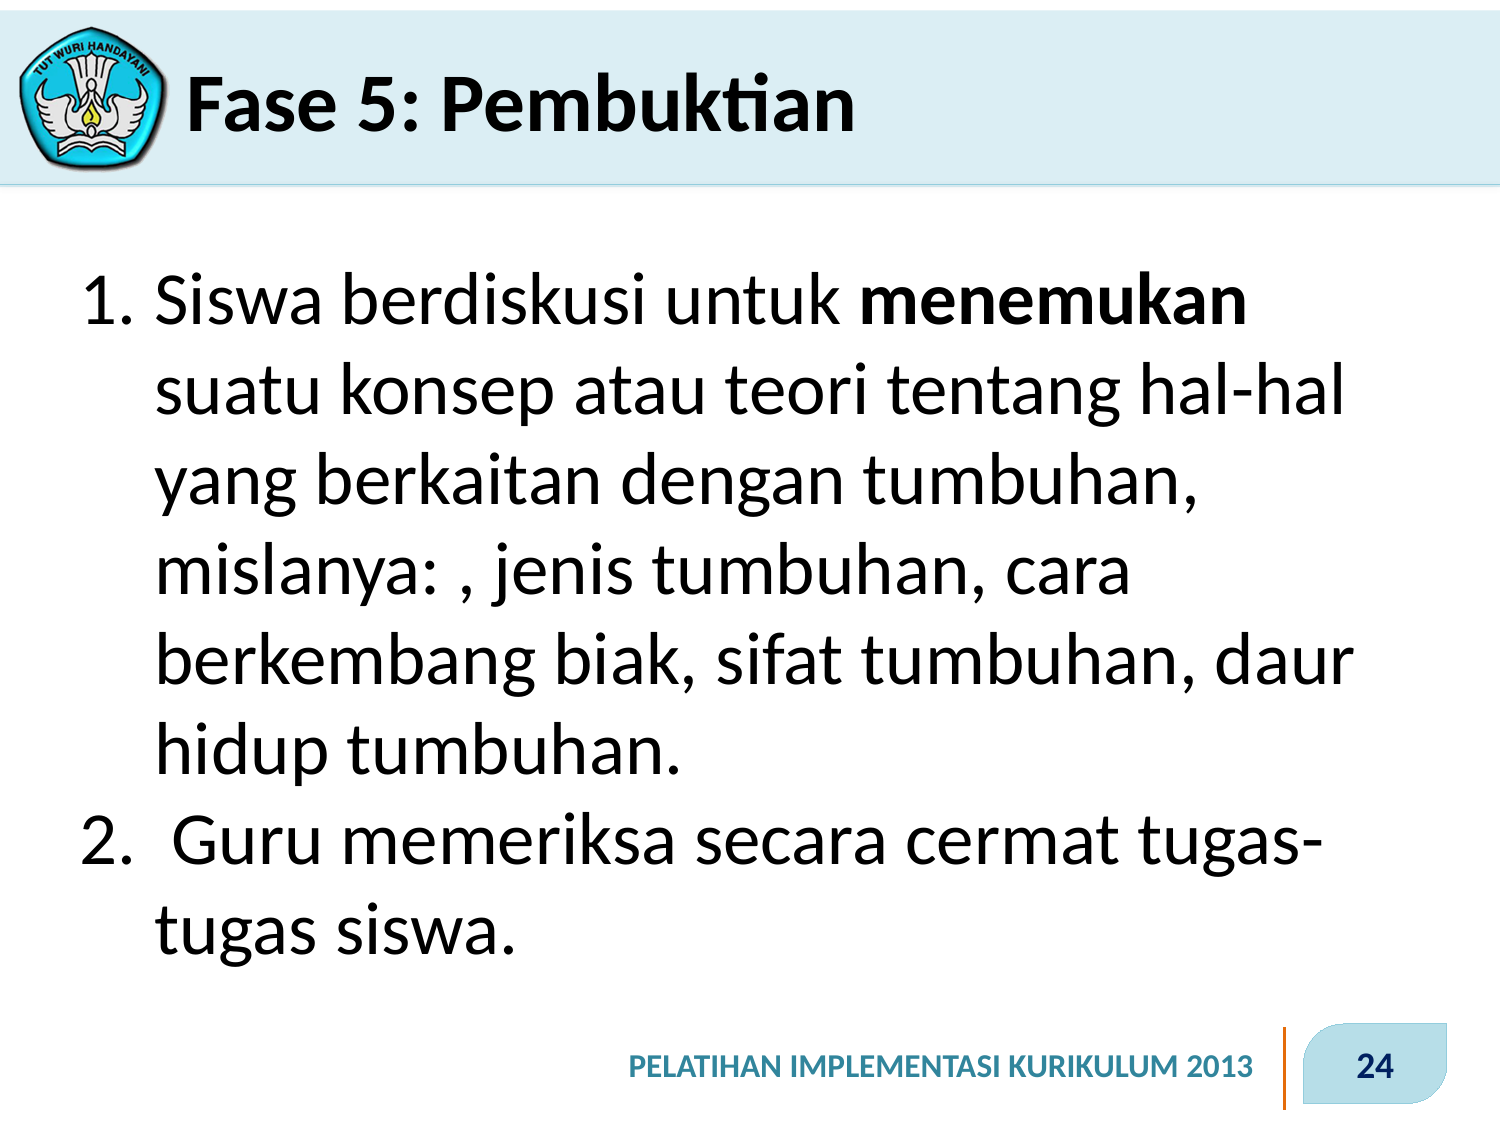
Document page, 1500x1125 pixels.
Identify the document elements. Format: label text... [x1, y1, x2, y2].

text_box Siswa berdiskusi untuk menemukan suatu konsep atau teori tentang hal-hal yang berkaitan dengan tumbuhan, mislanya: , jenis tumbuhan, cara berkembang biak, sifat tumbuhan, daur hidup tumbuhan. Guru memeriksa secara cermat tugas-tugas siswa. [64, 242, 1436, 1023]
picture [17, 22, 170, 175]
title Fase 5: Pembuktian [171, 33, 1447, 163]
